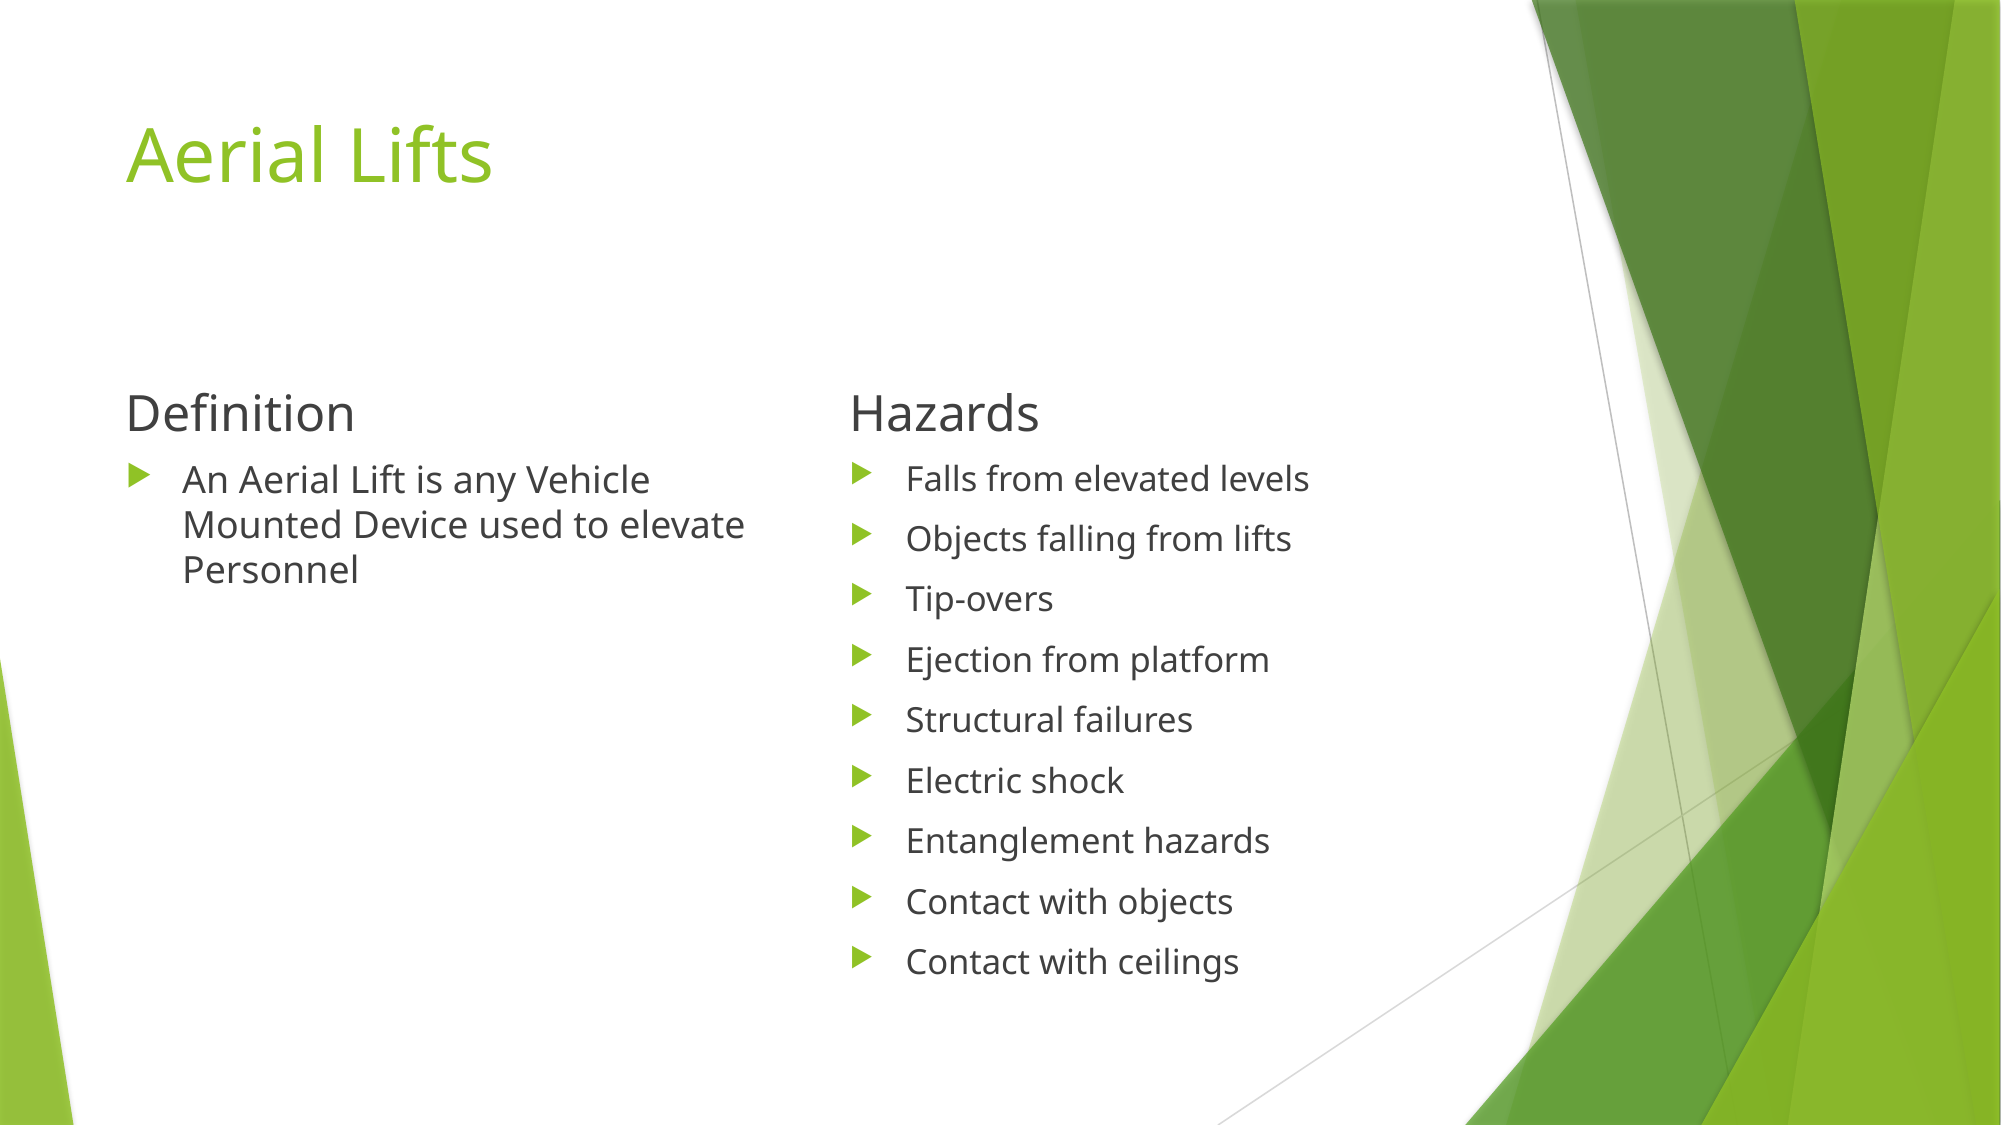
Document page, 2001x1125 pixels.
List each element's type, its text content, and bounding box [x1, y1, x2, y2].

list Definition [110, 354, 798, 448]
title Aerial Lifts [111, 99, 1522, 317]
list An Aerial Lift is any Vehicle Mounted Device used to elevate Personnel [110, 448, 798, 991]
list Hazards [834, 354, 1522, 448]
list Falls from elevated levels Objects falling from lifts Tip-overs Ejection from platform Structural failures Electric shock Entanglement hazards Contact with objects Contact with ceilings [834, 448, 1522, 991]
